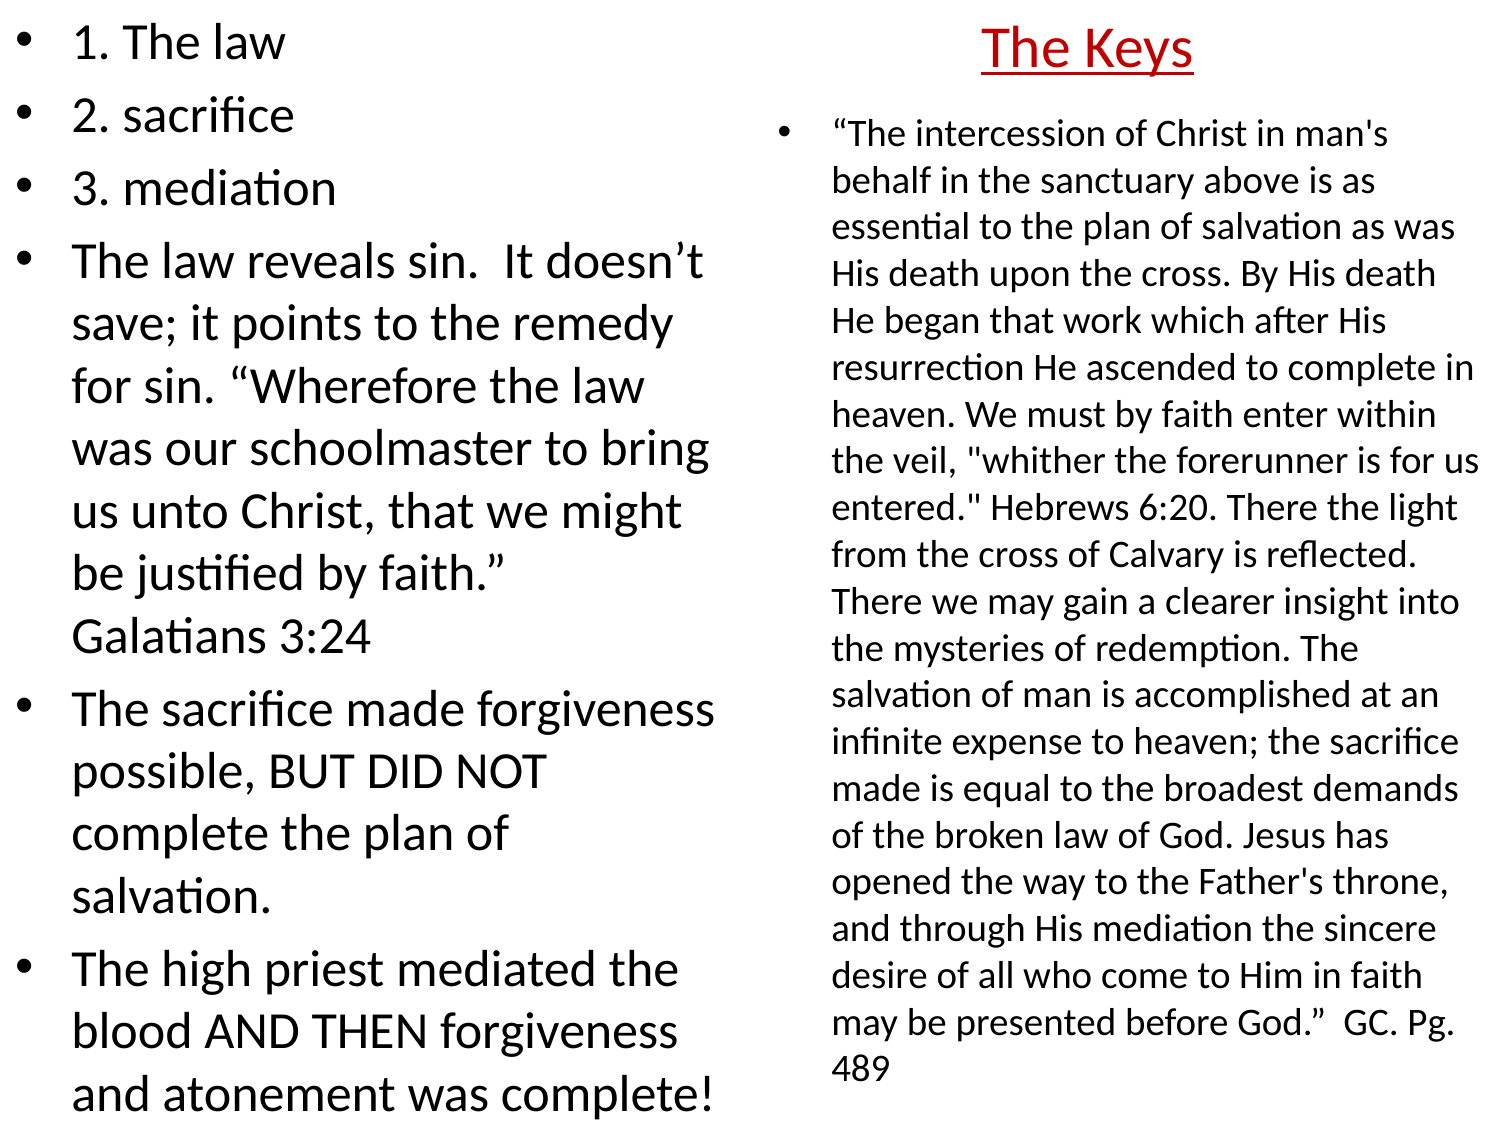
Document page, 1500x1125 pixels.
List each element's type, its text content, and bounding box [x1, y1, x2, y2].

title The Keys [750, 0, 1425, 88]
list “The intercession of Christ in man's behalf in the sanctuary above is as essential to the plan of salvation as was His death upon the cross. By His death He began that work which after His resurrection He ascended to complete in heaven. We must by faith enter within the veil, "whither the forerunner is for us entered." Hebrews 6:20. There the light from the cross of Calvary is reflected. There we may gain a clearer insight into the mysteries of redemption. The salvation of man is accomplished at an infinite expense to heaven; the sacrifice made is equal to the broadest demands of the broken law of God. Jesus has opened the way to the Father's throne, and through His mediation the sincere desire of all who come to Him in faith may be presented before God.” GC. Pg. 489 [762, 99, 1500, 1125]
list 1. The law 2. sacrifice 3. mediation The law reveals sin. It doesn’t save; it points to the remedy for sin. “Wherefore the law was our schoolmaster to bring us unto Christ, that we might be justified by faith.” Galatians 3:24 The sacrifice made forgiveness possible, BUT DID NOT complete the plan of salvation. The high priest mediated the blood AND THEN forgiveness and atonement was complete! [0, 0, 738, 1125]
